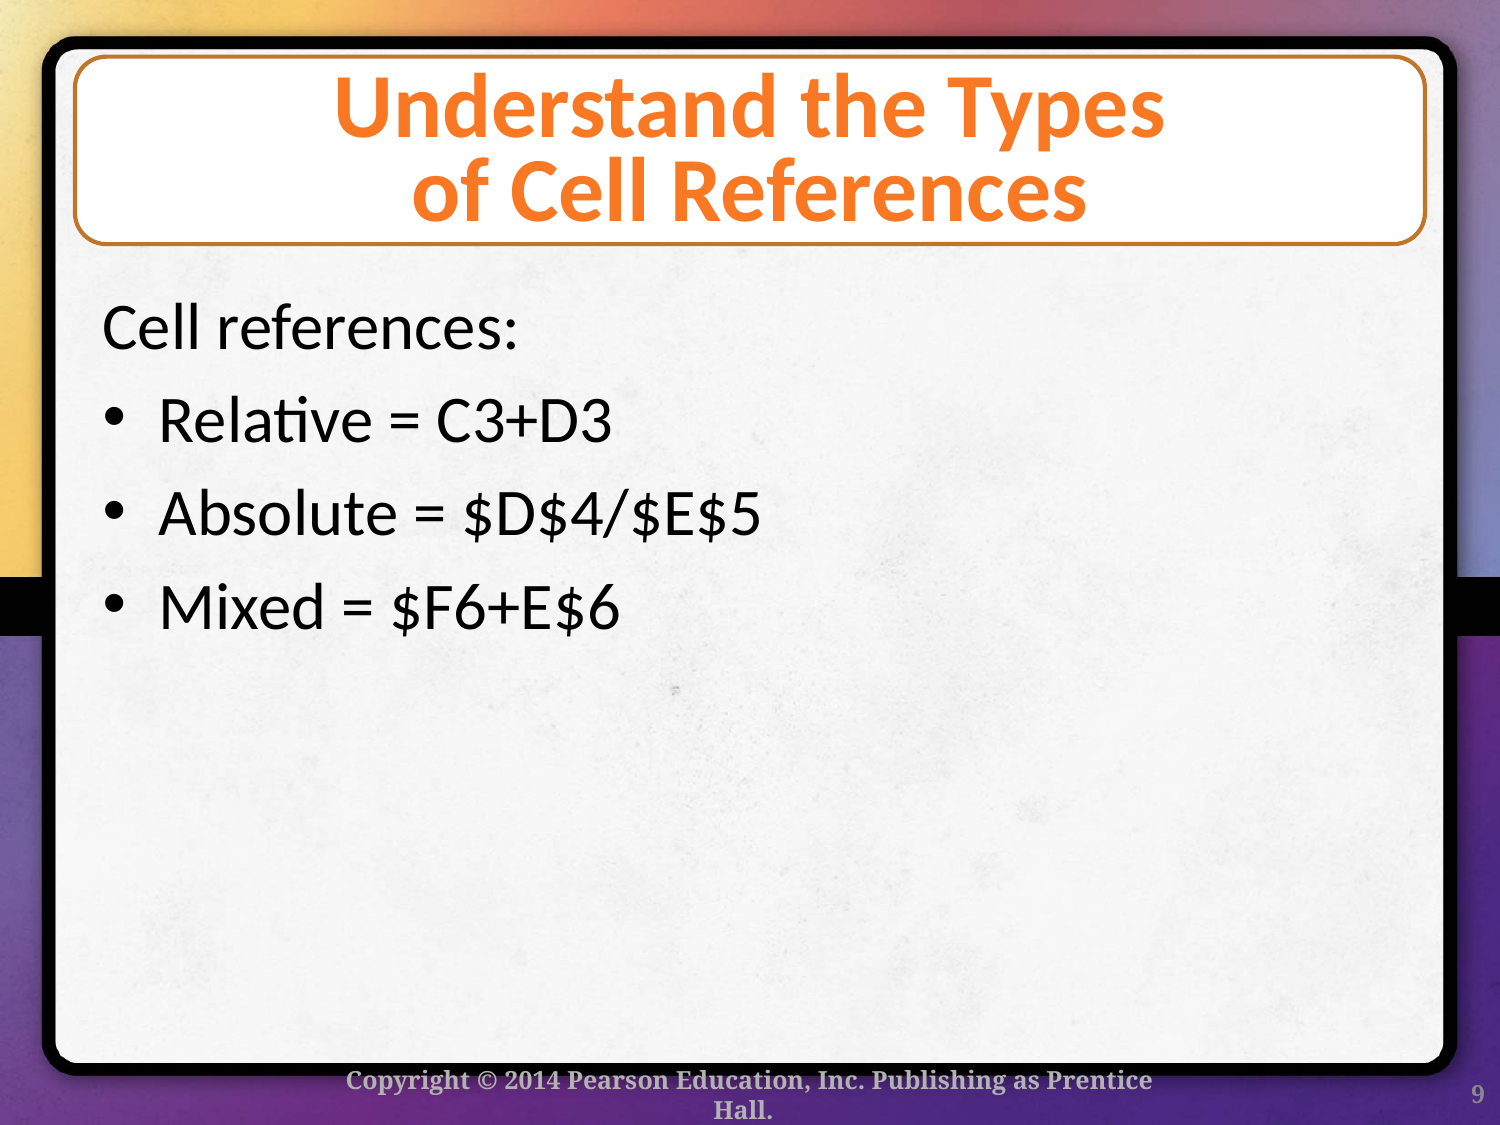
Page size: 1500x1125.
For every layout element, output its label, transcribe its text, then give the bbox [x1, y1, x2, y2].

list Cell references: Relative = C3+D3 Absolute = $D$4/$E$5 Mixed = $F6+E$6 [87, 275, 1413, 1025]
footer Copyright © 2014 Pearson Education, Inc. Publishing as Prentice Hall. [300, 1065, 1200, 1125]
picture [0, 0, 1500, 1125]
slide_number 9 [1387, 1065, 1500, 1125]
title Understand the Types of Cell References [75, 62, 1425, 250]
